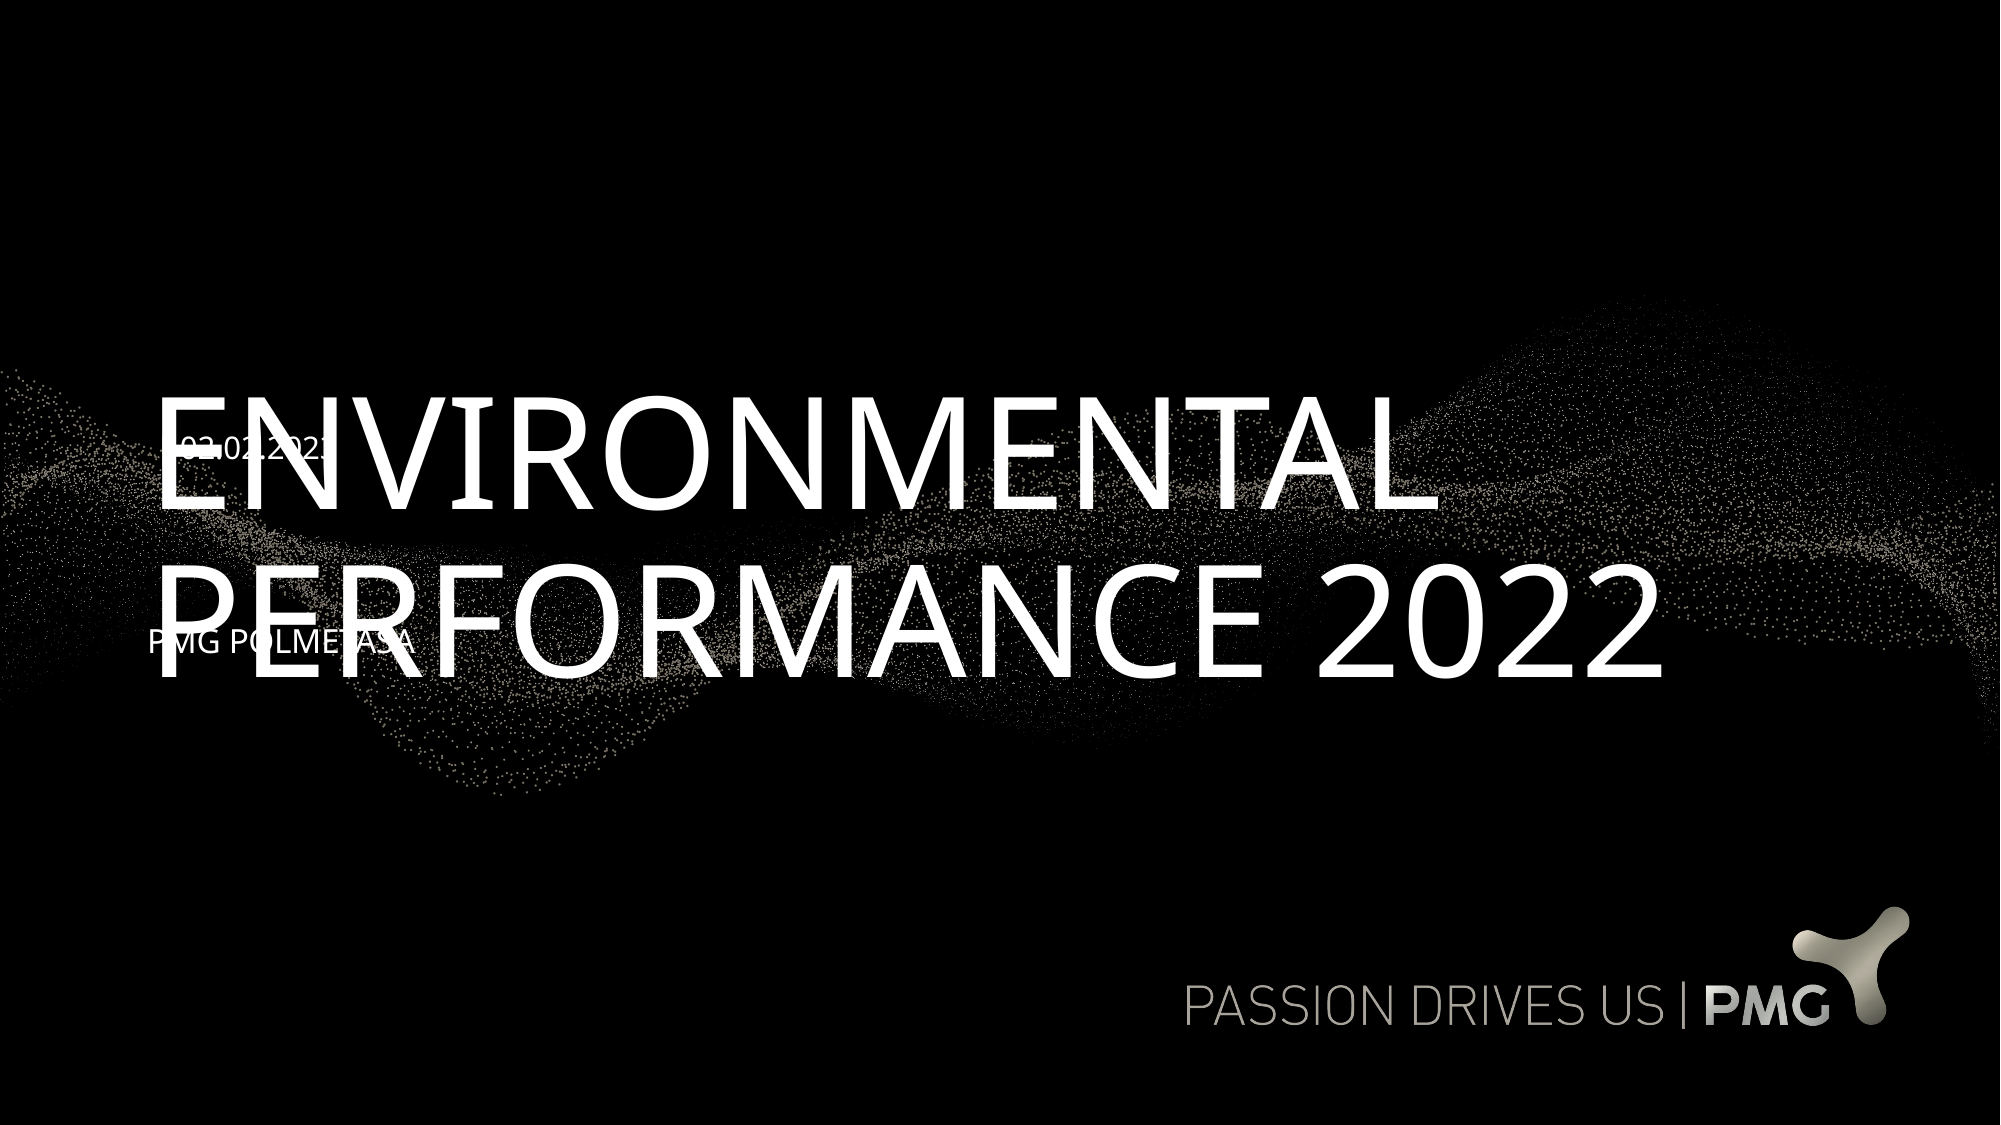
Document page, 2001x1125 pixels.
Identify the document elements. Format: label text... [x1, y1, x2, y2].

picture [0, 295, 2000, 796]
list | 02.02.2023 [146, 428, 1916, 466]
subtitle PMG POLMETASA [146, 620, 1916, 711]
picture [1187, 906, 1910, 1029]
title ENVIRONMENTAL PERFORMANCE 2022 [146, 475, 1916, 611]
